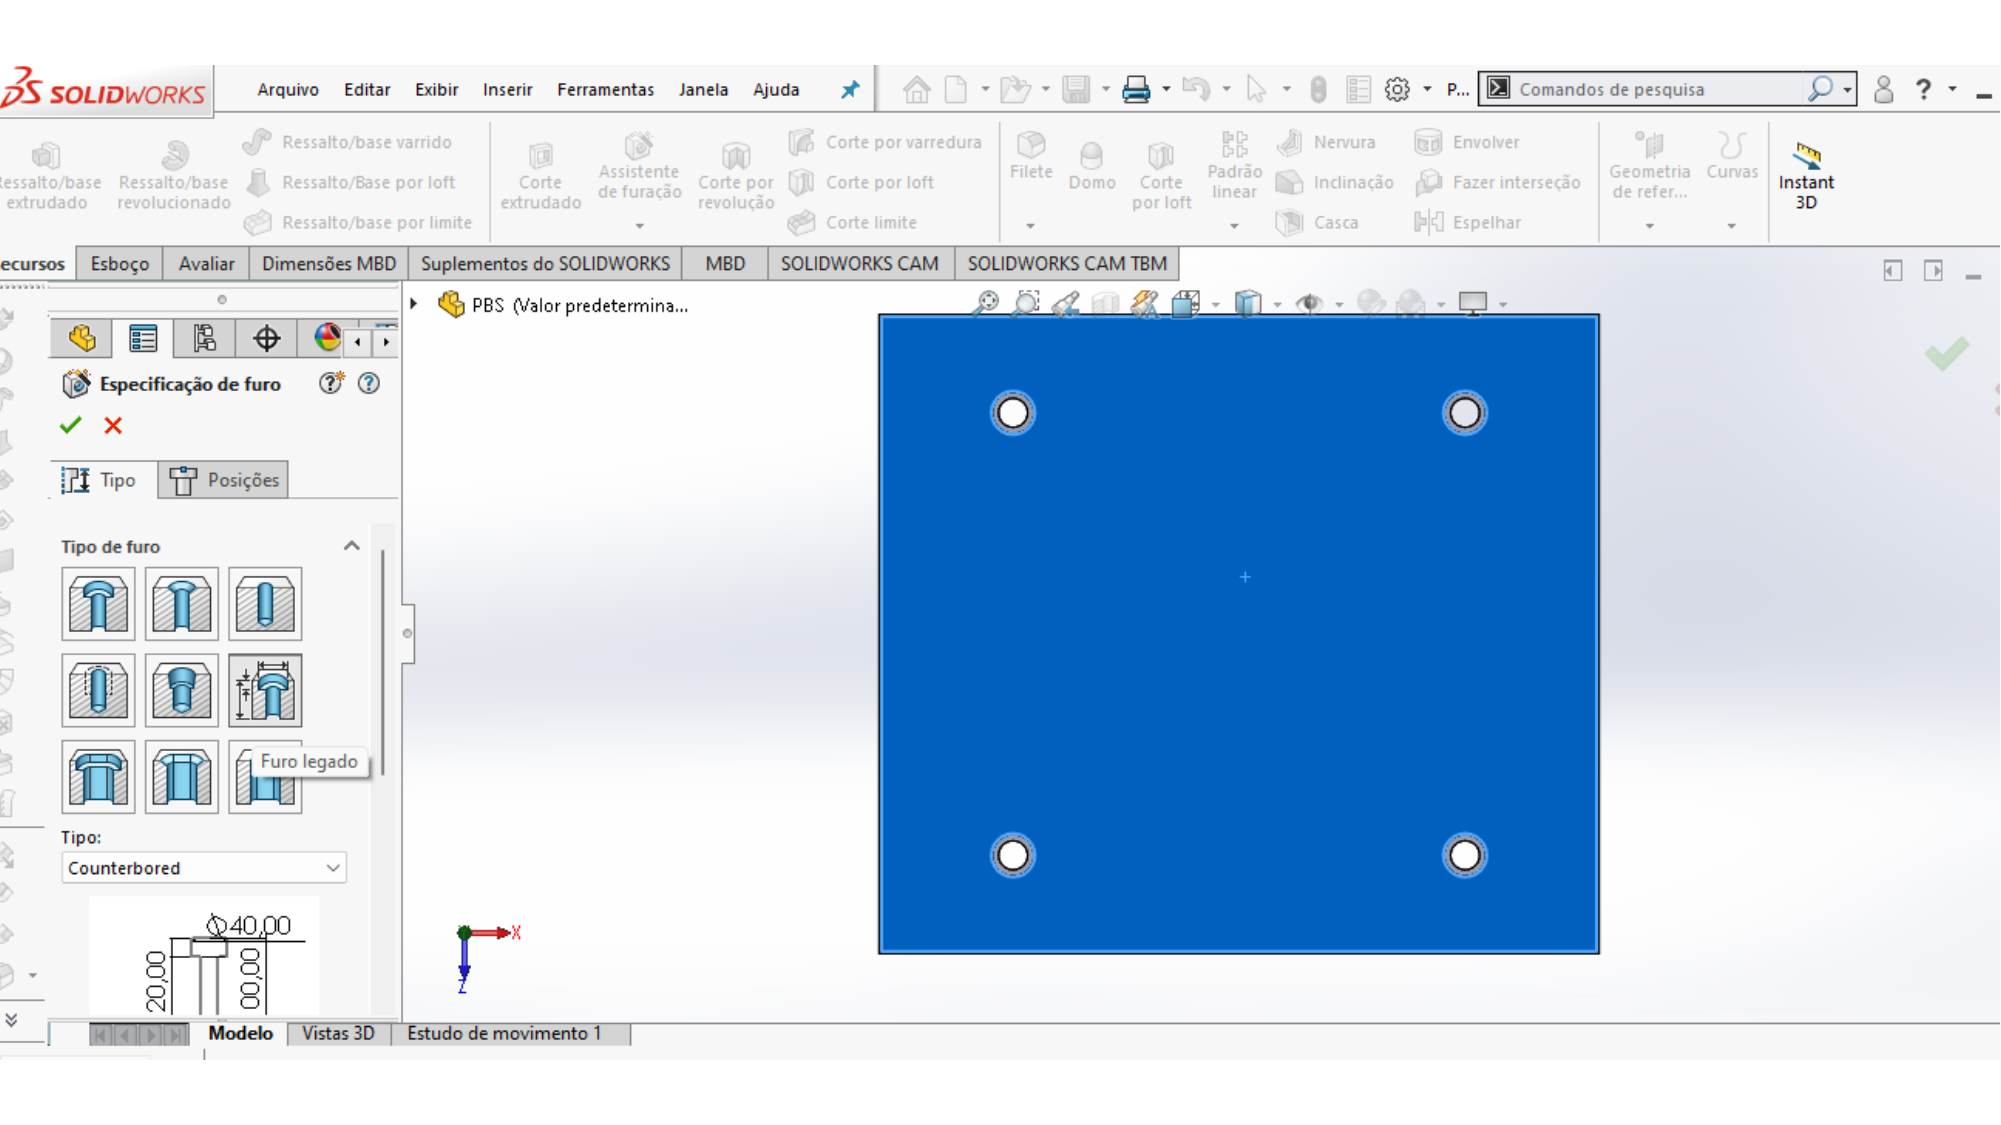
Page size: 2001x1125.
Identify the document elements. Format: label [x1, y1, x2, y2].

picture [0, 65, 2000, 1060]
